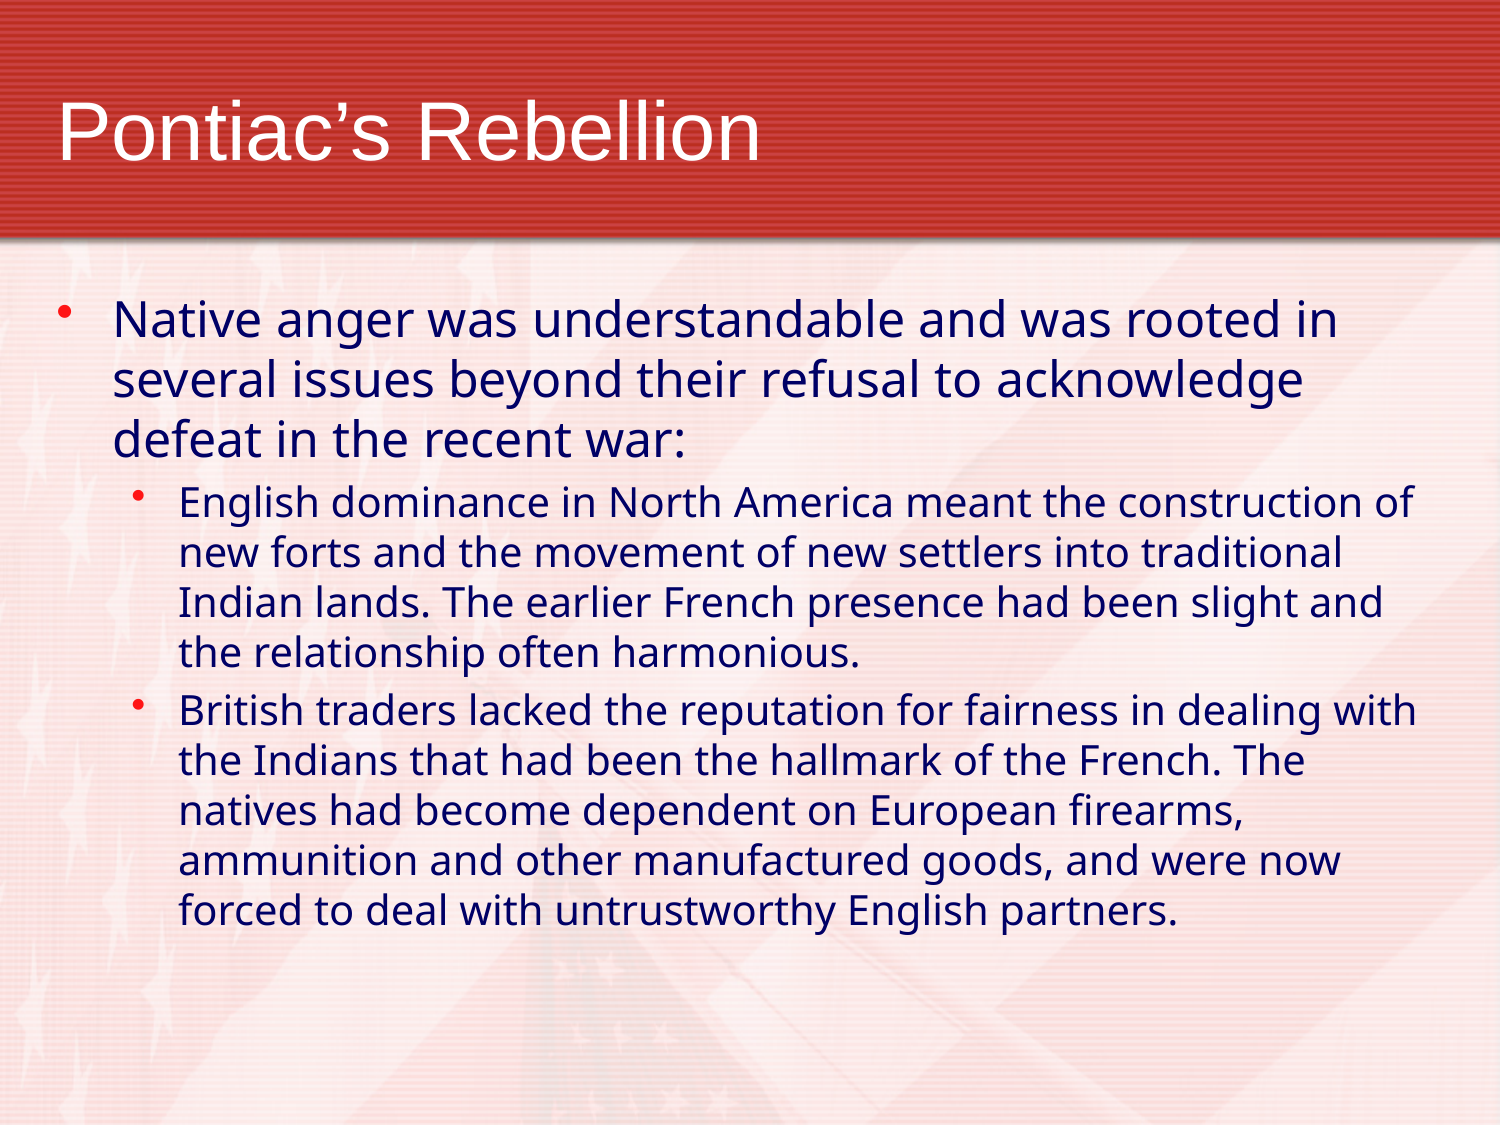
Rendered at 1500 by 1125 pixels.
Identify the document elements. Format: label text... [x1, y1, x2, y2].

title Pontiac’s Rebellion [40, 42, 1460, 186]
picture [0, 0, 1500, 1125]
list Native anger was understandable and was rooted in several issues beyond their refusal to acknowledge defeat in the recent war: English dominance in North America meant the construction of new forts and the movement of new settlers into traditional Indian lands. The earlier French presence had been slight and the relationship often harmonious. British traders lacked the reputation for fairness in dealing with the Indians that had been the hallmark of the French. The natives had become dependent on European firearms, ammunition and other manufactured goods, and were now forced to deal with untrustworthy English partners. [40, 279, 1460, 1095]
